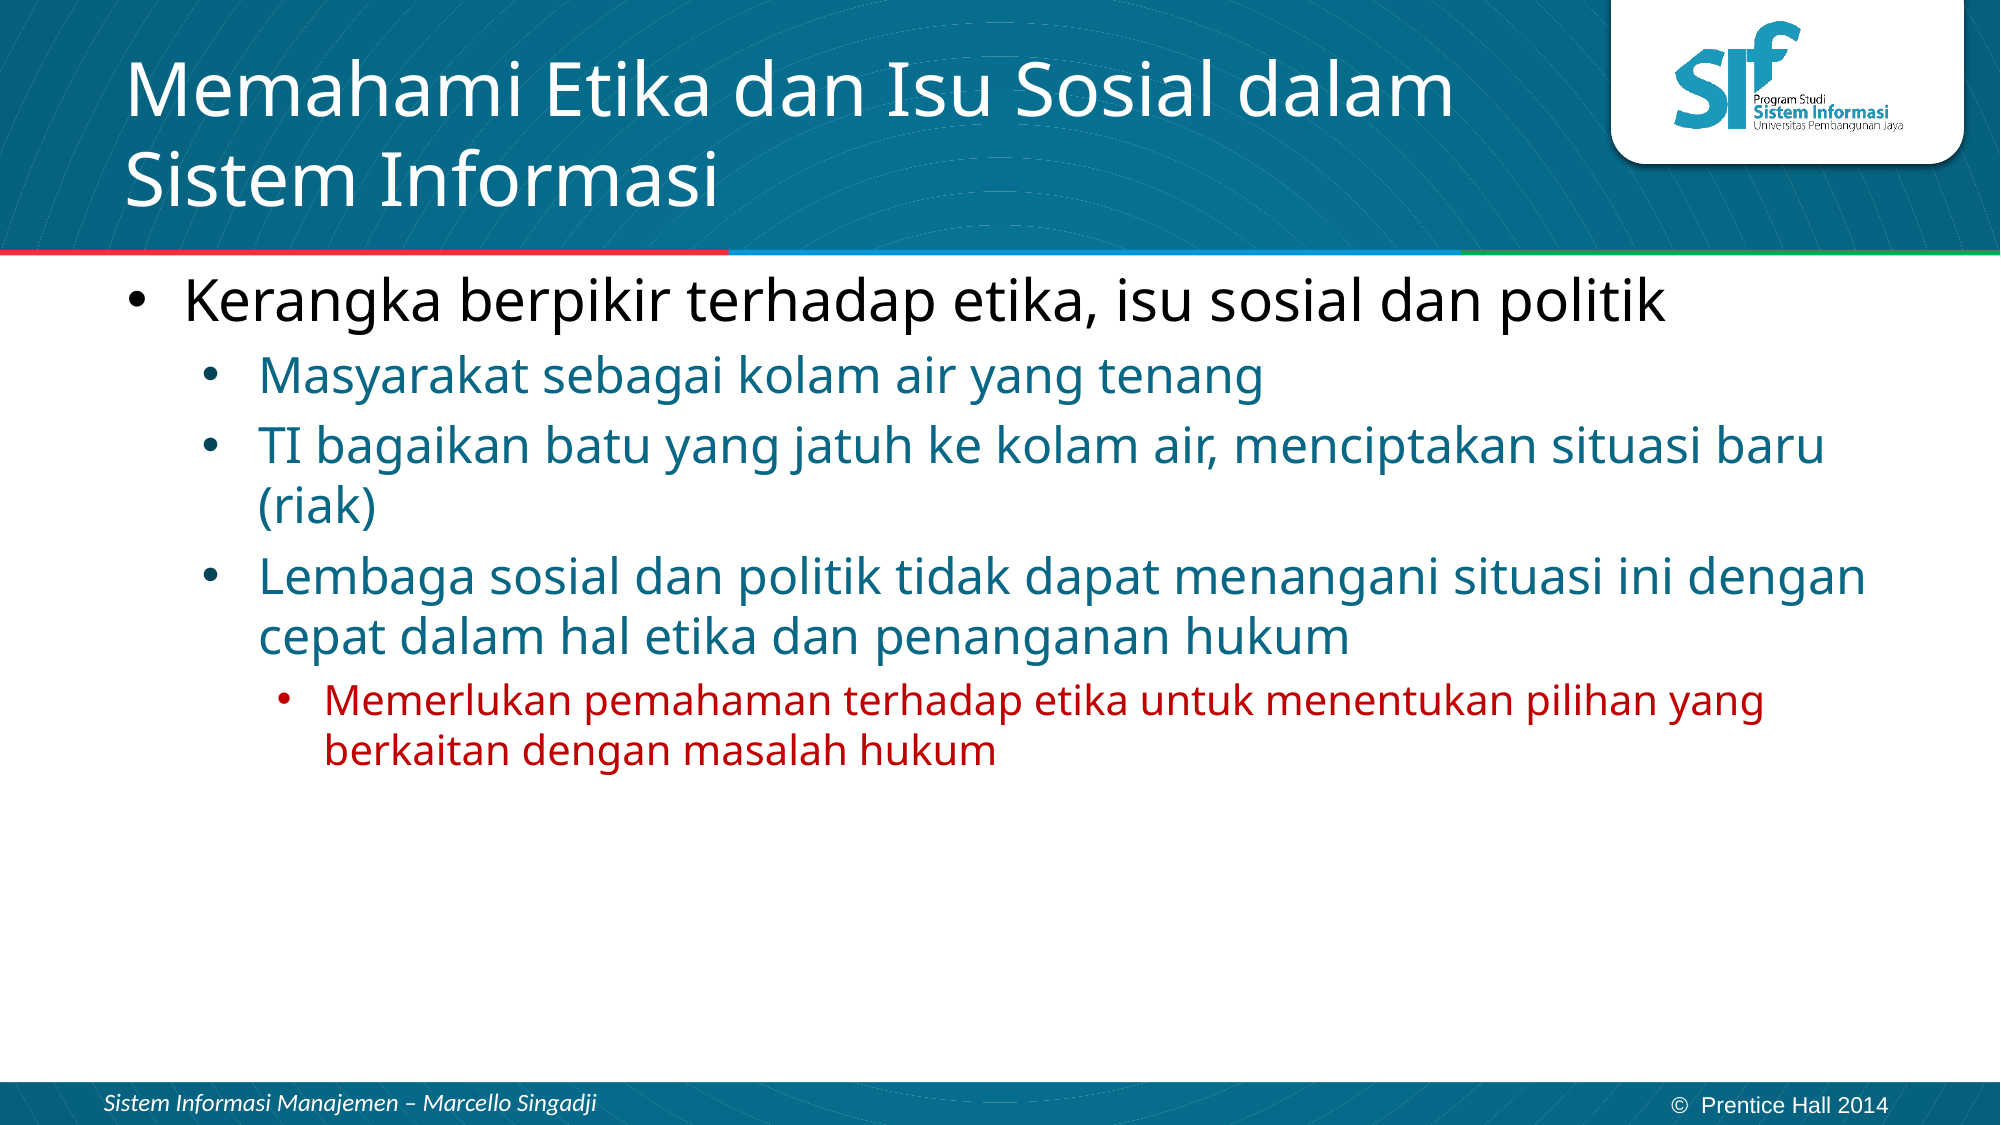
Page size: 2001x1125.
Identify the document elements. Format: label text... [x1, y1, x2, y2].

picture [1674, 21, 1903, 132]
list Kerangka berpikir terhadap etika, isu sosial dan politik Masyarakat sebagai kolam air yang tenang TI bagaikan batu yang jatuh ke kolam air, menciptakan situasi baru (riak) Lembaga sosial dan politik tidak dapat menangani situasi ini dengan cepat dalam hal etika dan penanganan hukum Memerlukan pemahaman terhadap etika untuk menentukan pilihan yang berkaitan dengan masalah hukum [112, 255, 1890, 1047]
title Memahami Etika dan Isu Sosial dalam Sistem Informasi [109, 42, 1536, 220]
